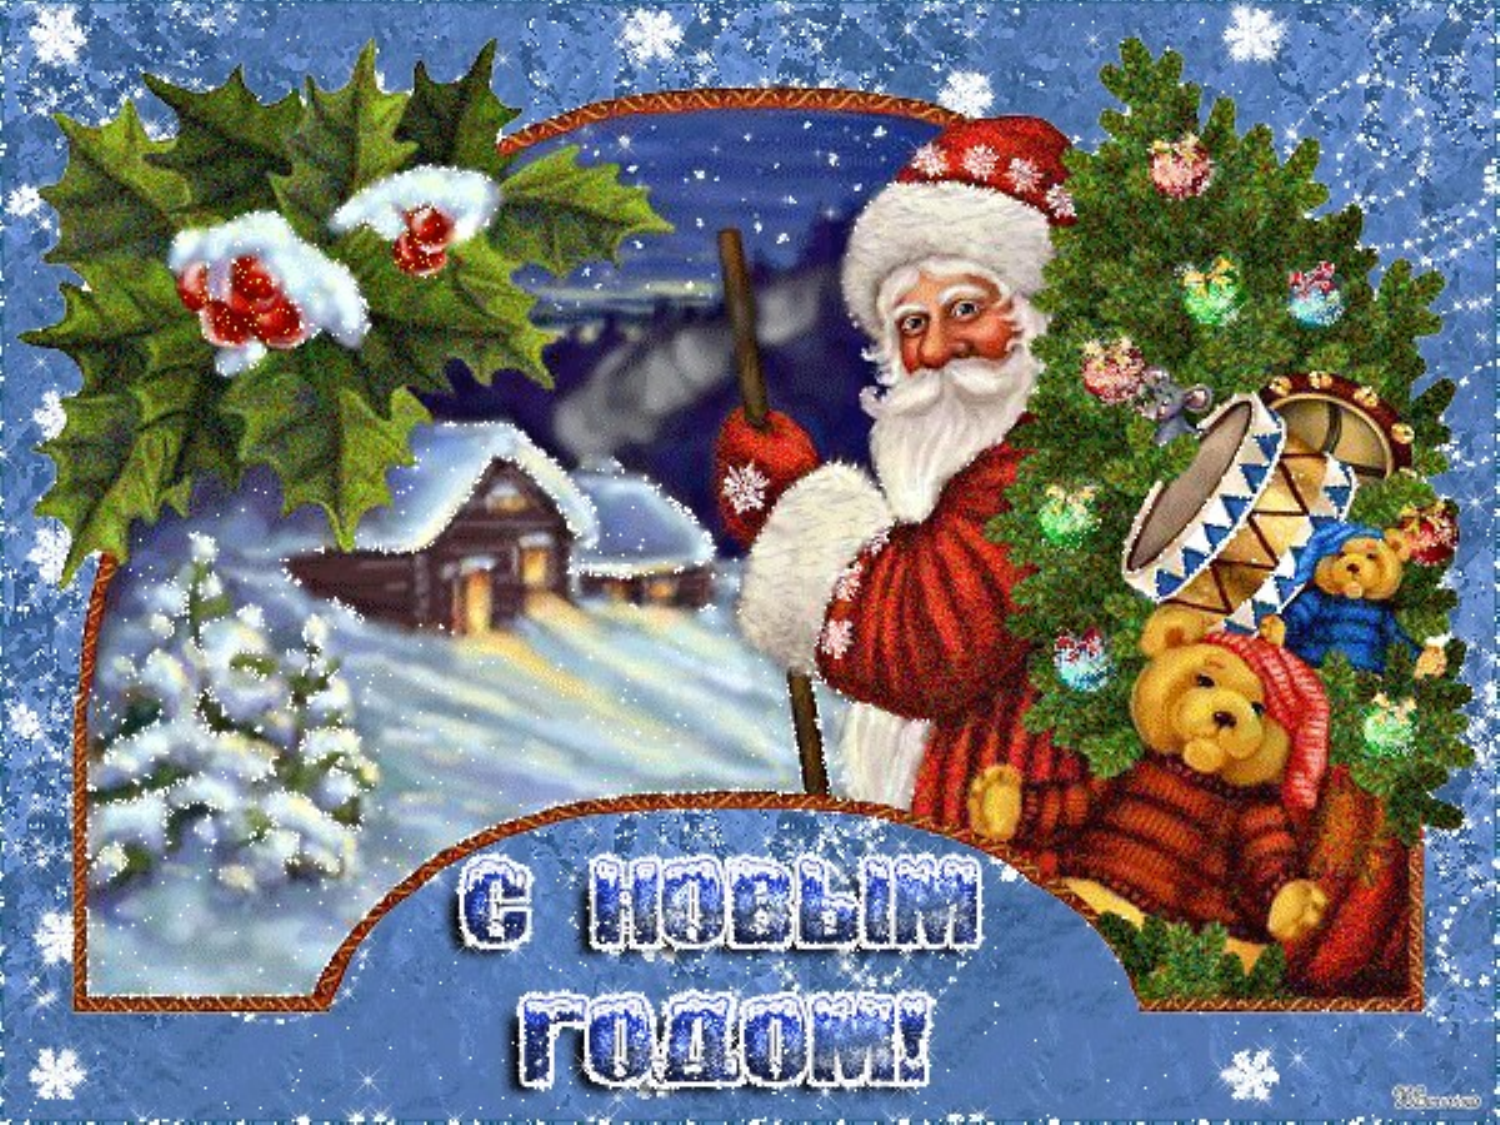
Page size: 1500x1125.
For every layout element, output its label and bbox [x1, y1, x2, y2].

list [0, 0, 1500, 1125]
